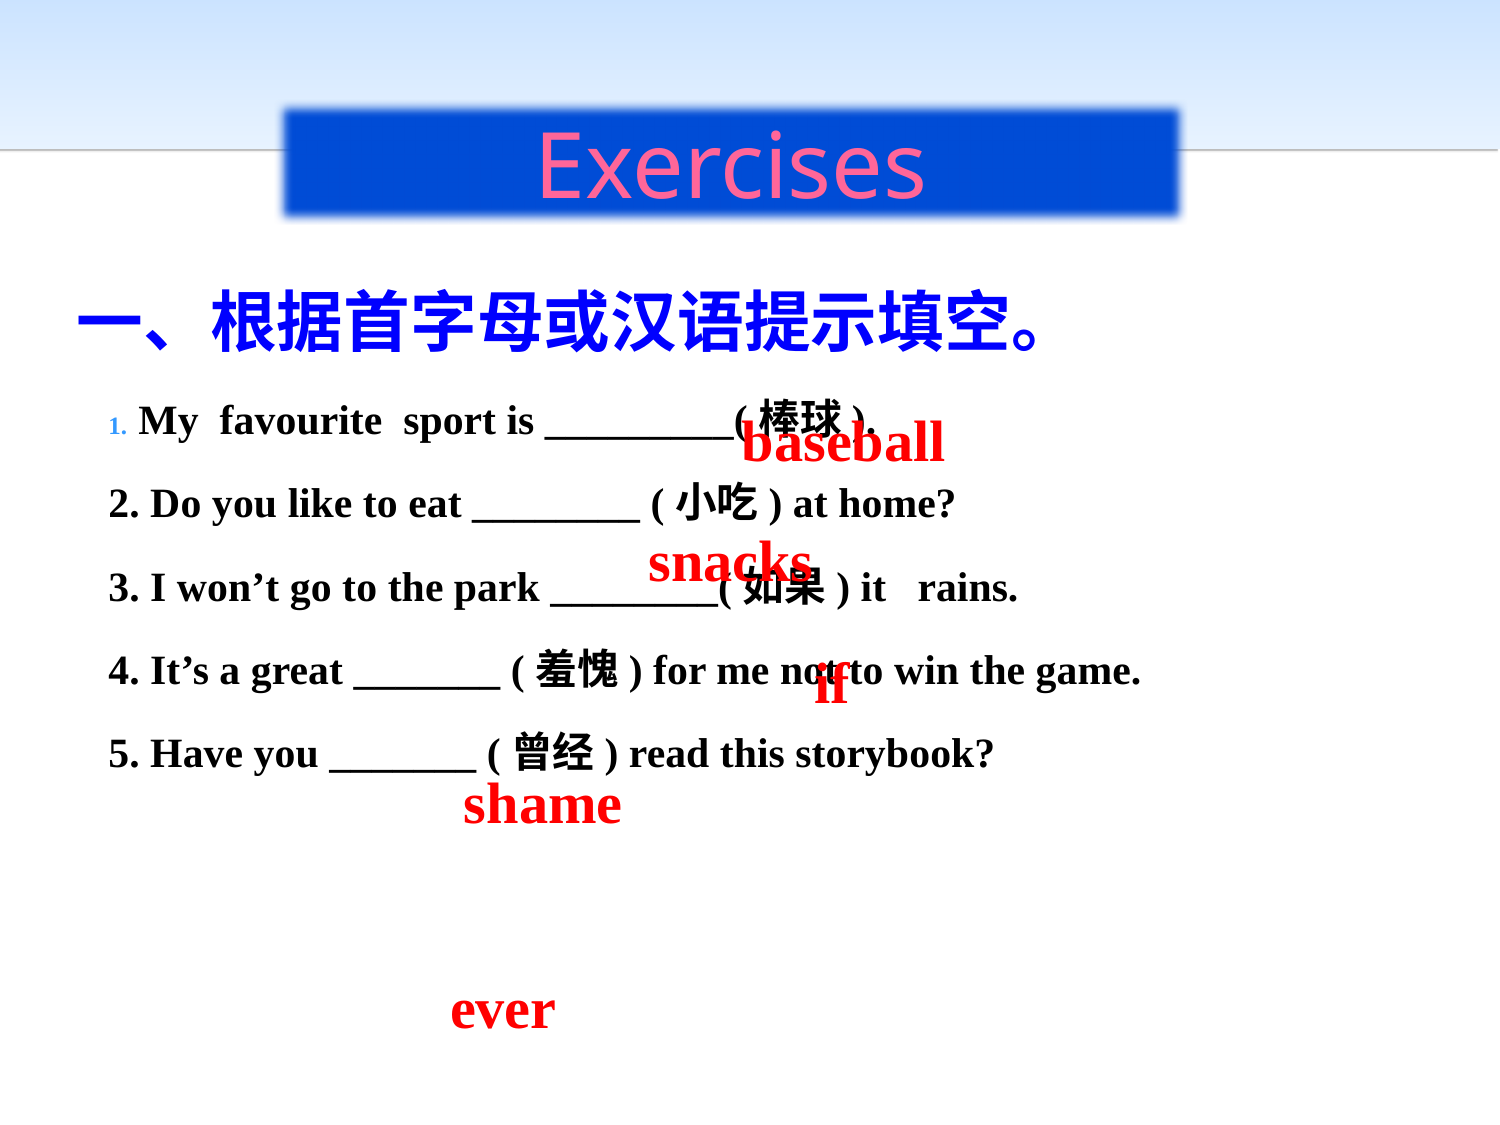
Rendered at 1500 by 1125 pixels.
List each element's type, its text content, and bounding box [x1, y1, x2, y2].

title 一、根据首字母或汉语提示填空。 [61, 225, 1302, 414]
list My favourite sport is _________(棒球). 2. Do you like to eat ________ (小吃) at home? 3. I won’t go to the park ________(如果) it rains. 4. It’s a great _______ (羞愧) for me not to win the game. 5. Have you _______ (曾经) read this storybook? [93, 360, 1494, 1071]
text_box snacks [633, 481, 829, 601]
text_box if [799, 602, 880, 723]
text_box ever [435, 928, 572, 1048]
text_box Exercises [291, 117, 1173, 209]
text_box shame [449, 723, 728, 843]
text_box baseball [727, 360, 976, 481]
